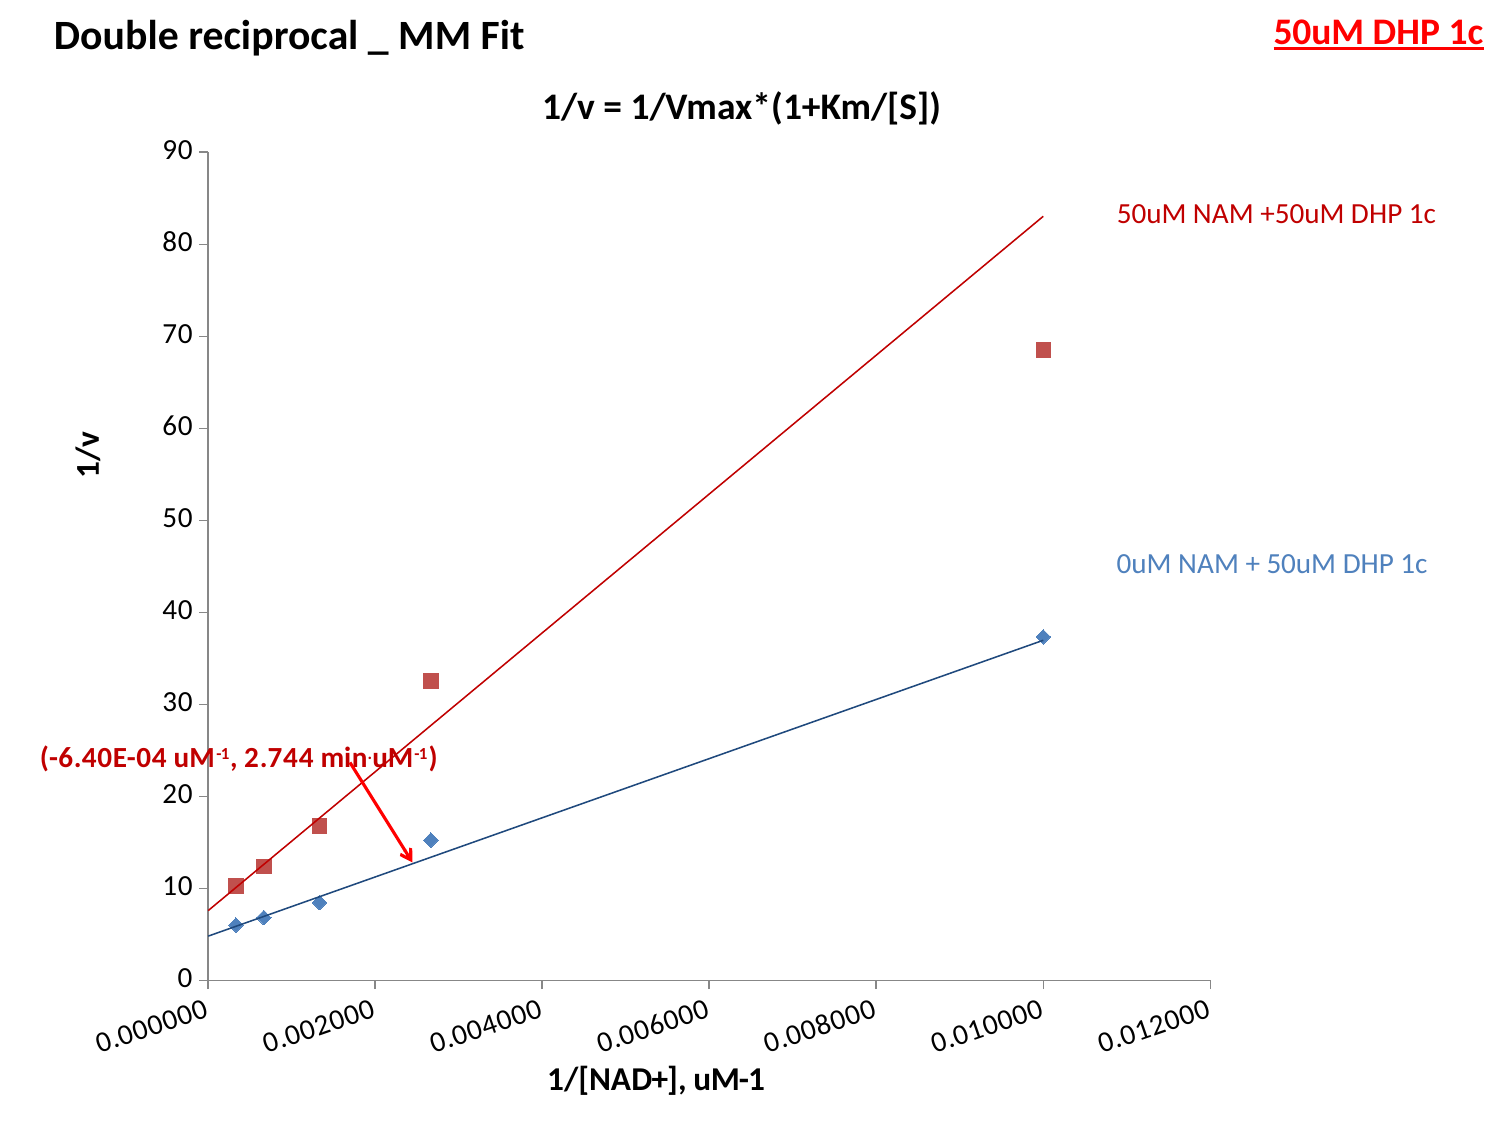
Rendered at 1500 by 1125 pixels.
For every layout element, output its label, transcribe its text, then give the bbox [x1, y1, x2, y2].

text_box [330, 780, 432, 844]
text_box 50uM DHP 1c [1258, 0, 1499, 60]
chart [24, 74, 1278, 1125]
text_box 0uM NAM + 50uM DHP 1c [1280, 537, 1443, 588]
text_box Double reciprocal _ MM Fit [39, 0, 541, 65]
text_box 50uM NAM +50uM DHP 1c [1280, 187, 1451, 238]
